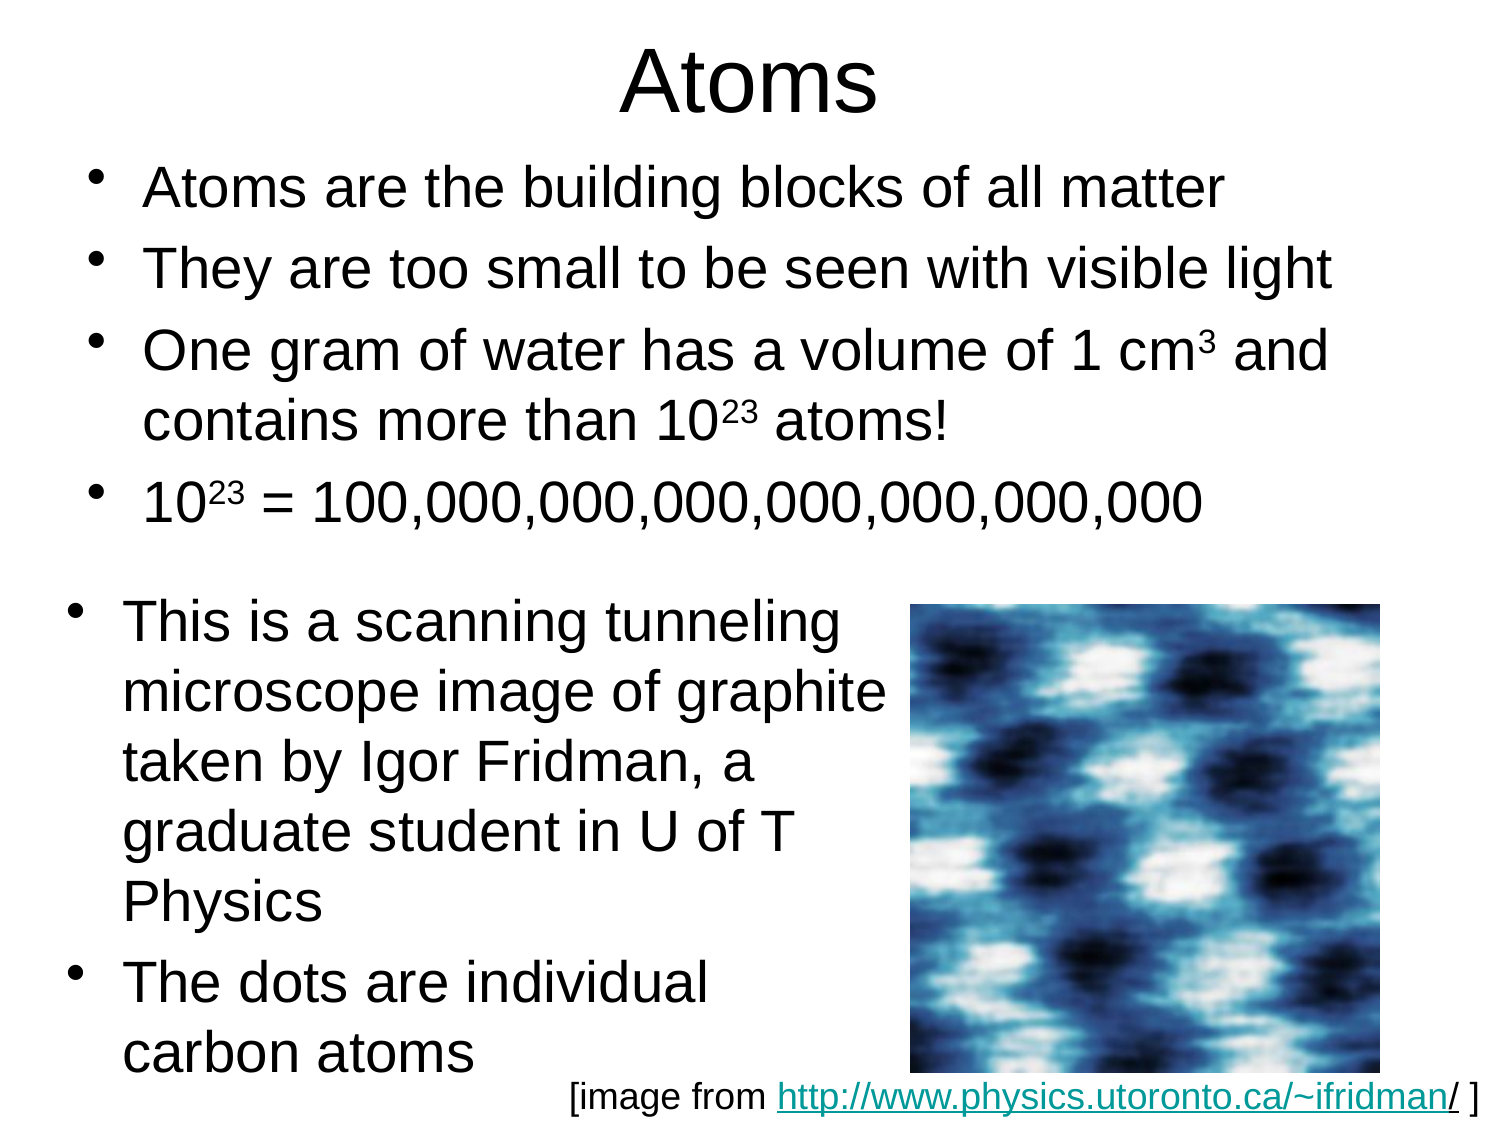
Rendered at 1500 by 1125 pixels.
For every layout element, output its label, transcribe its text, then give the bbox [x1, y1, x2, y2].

title Atoms [75, 15, 1425, 137]
text_box This is a scanning tunneling microscope image of graphite taken by Igor Fridman, a graduate student in U of T Physics The dots are individual carbon atoms [50, 575, 911, 1096]
text_box [image from http://www.physics.utoronto.ca/~ifridman/ ] [554, 1064, 1496, 1125]
list Atoms are the building blocks of all matter They are too small to be seen with visible light One gram of water has a volume of 1 cm3 and contains more than 1023 atoms! 1023 = 100,000,000,000,000,000,000,000 [71, 141, 1380, 558]
picture [910, 603, 1380, 1074]
